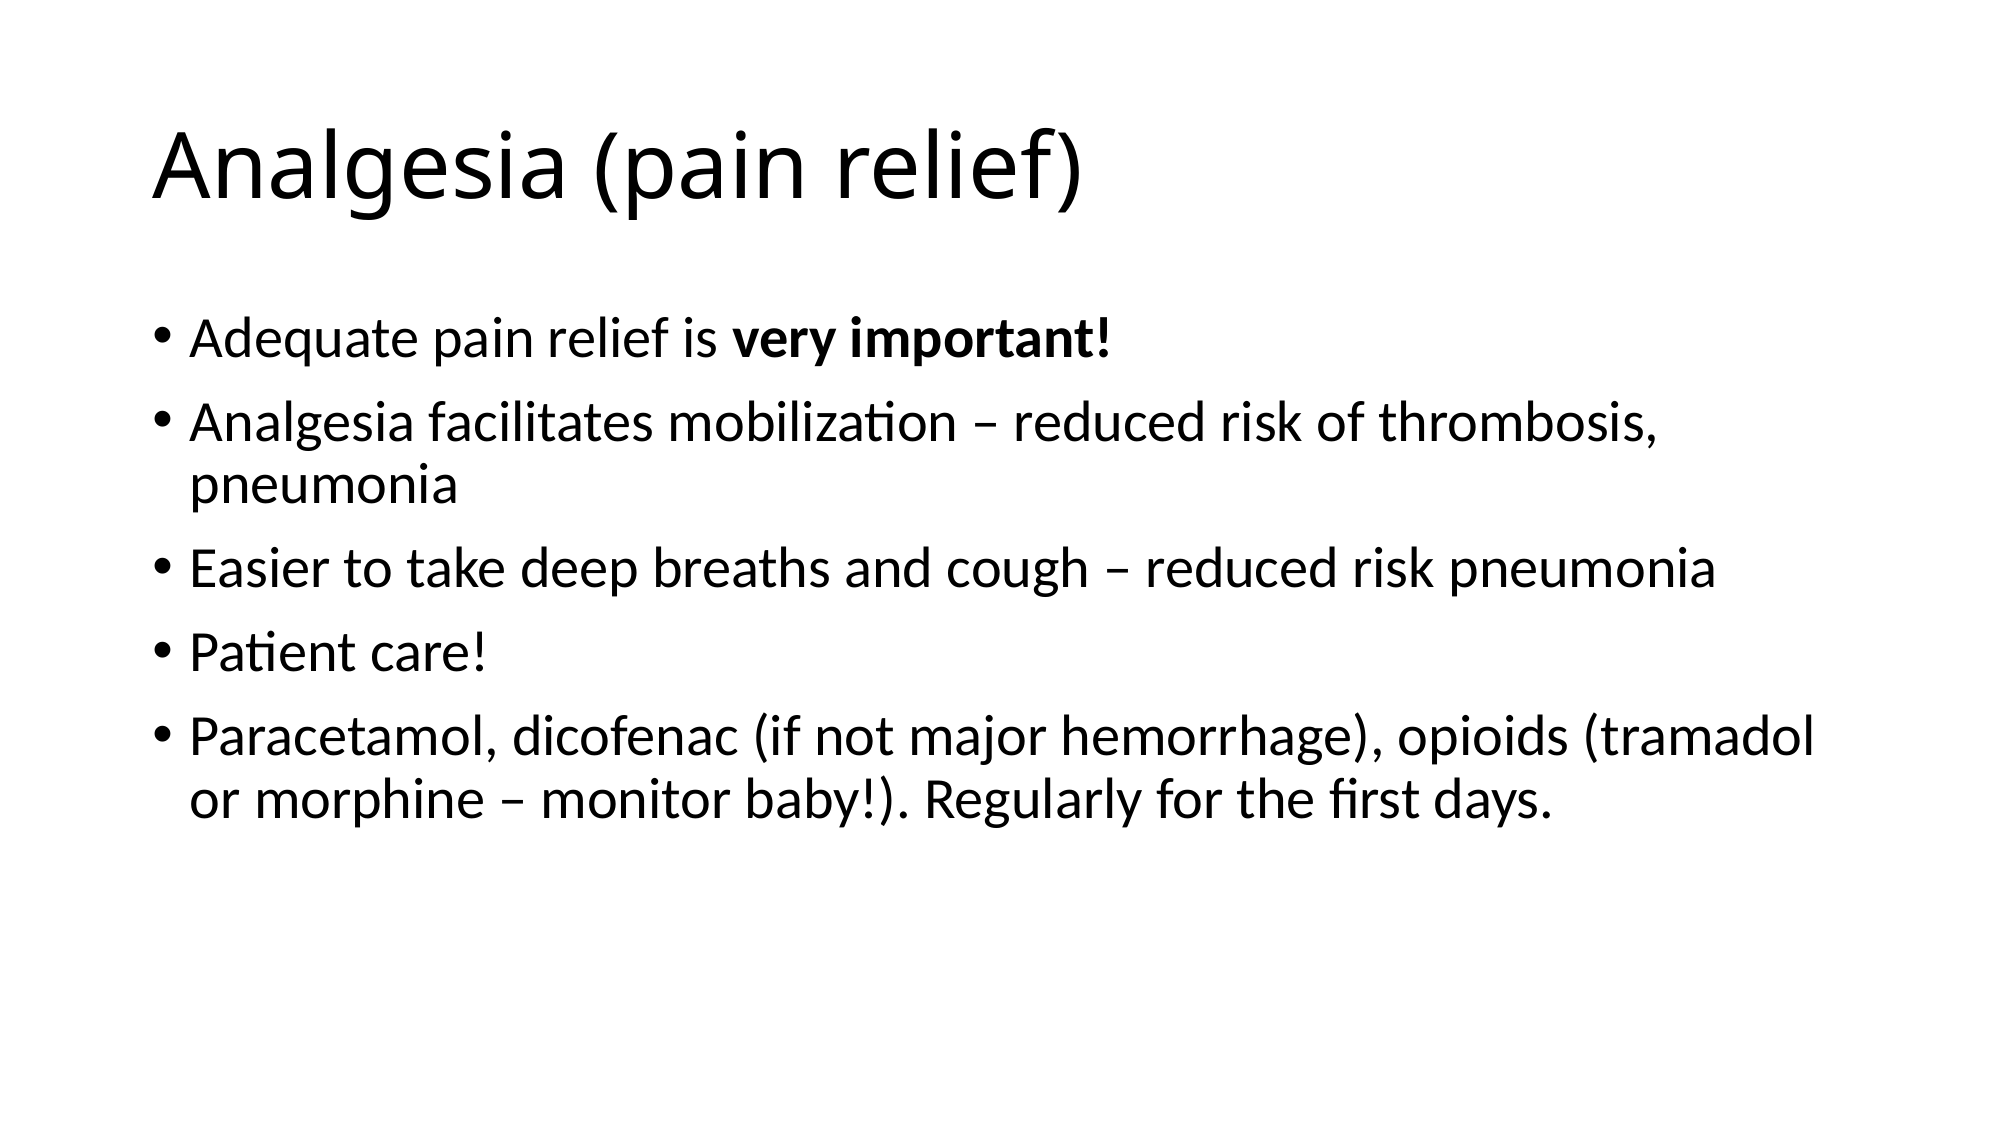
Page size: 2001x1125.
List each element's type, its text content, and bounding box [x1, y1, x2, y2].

list Adequate pain relief is very important! Analgesia facilitates mobilization – reduced risk of thrombosis, pneumonia Easier to take deep breaths and cough – reduced risk pneumonia Patient care! Paracetamol, dicofenac (if not major hemorrhage), opioids (tramadol or morphine – monitor baby!). Regularly for the first days. [137, 299, 1863, 1014]
title Analgesia (pain relief) [137, 59, 1863, 278]
